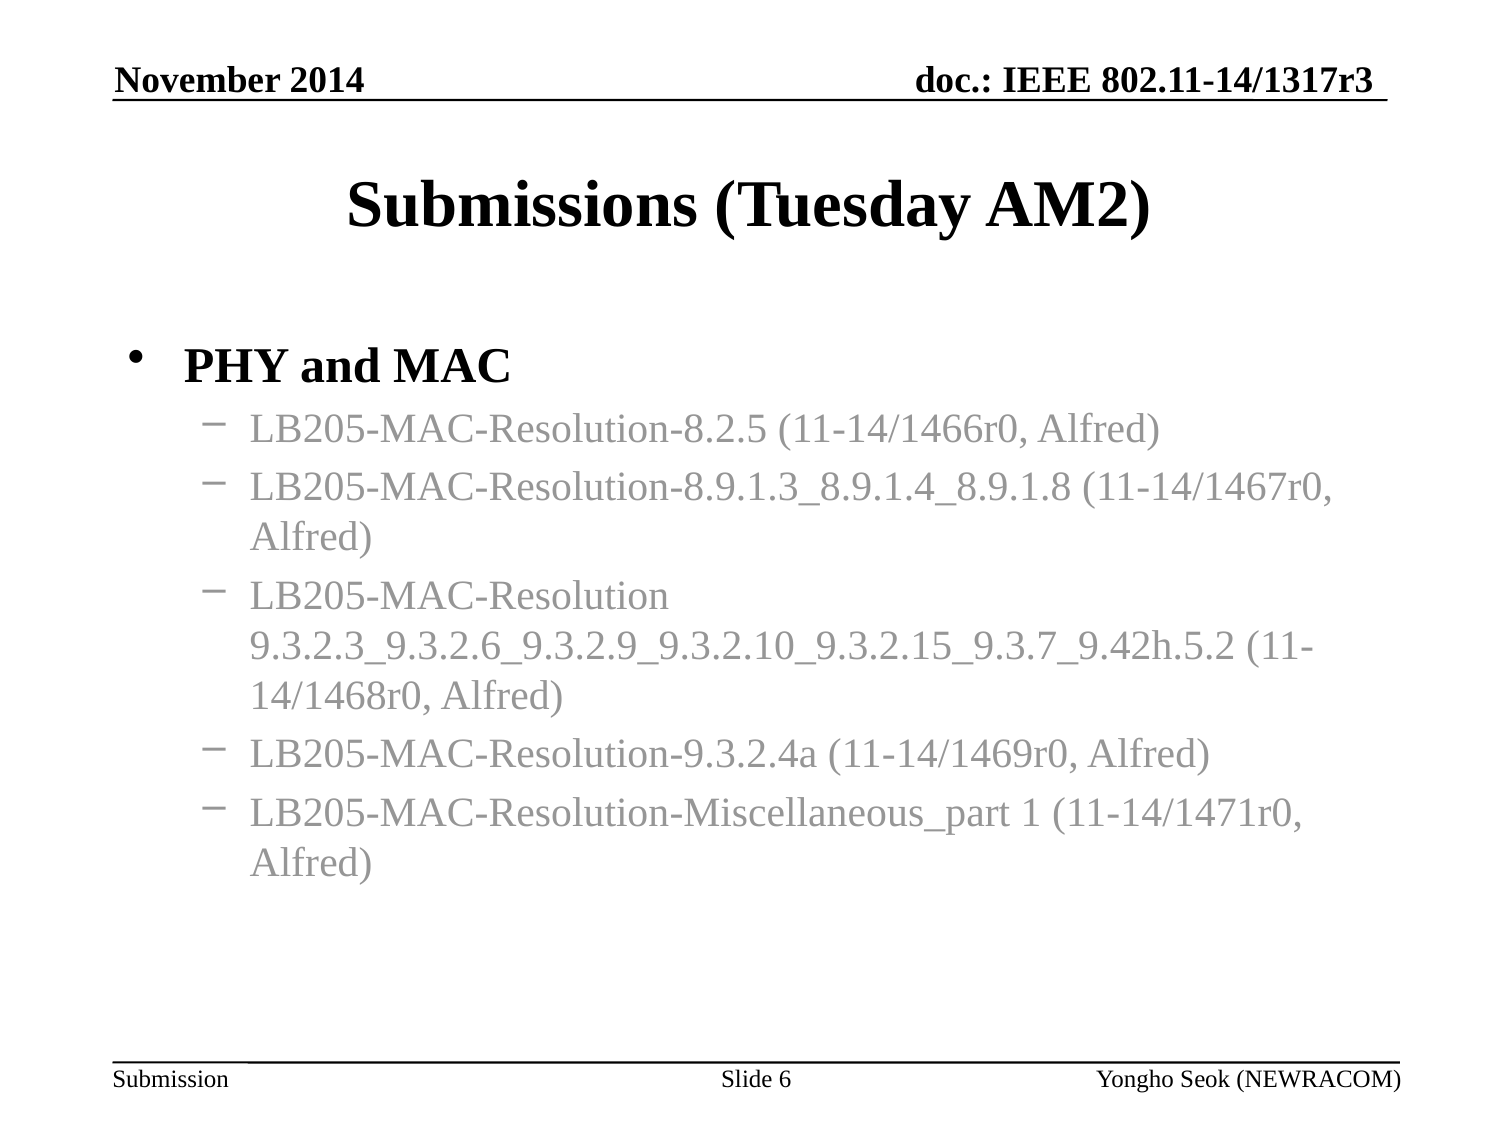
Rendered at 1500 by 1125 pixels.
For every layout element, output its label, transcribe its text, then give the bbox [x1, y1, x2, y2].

list PHY and MAC LB205-MAC-Resolution-8.2.5 (11-14/1466r0, Alfred) LB205-MAC-Resolution-8.9.1.3_8.9.1.4_8.9.1.8 (11-14/1467r0, Alfred) LB205-MAC-Resolution 9.3.2.3_9.3.2.6_9.3.2.9_9.3.2.10_9.3.2.15_9.3.7_9.42h.5.2 (11-14/1468r0, Alfred) LB205-MAC-Resolution-9.3.2.4a (11-14/1469r0, Alfred) LB205-MAC-Resolution-Miscellaneous_part 1 (11-14/1471r0, Alfred) [112, 324, 1388, 1001]
title Submissions (Tuesday AM2) [112, 112, 1388, 288]
slide_number Slide 6 [712, 1061, 800, 1093]
footer Yongho Seok (NEWRACOM) [1088, 1061, 1402, 1093]
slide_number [114, 54, 368, 101]
